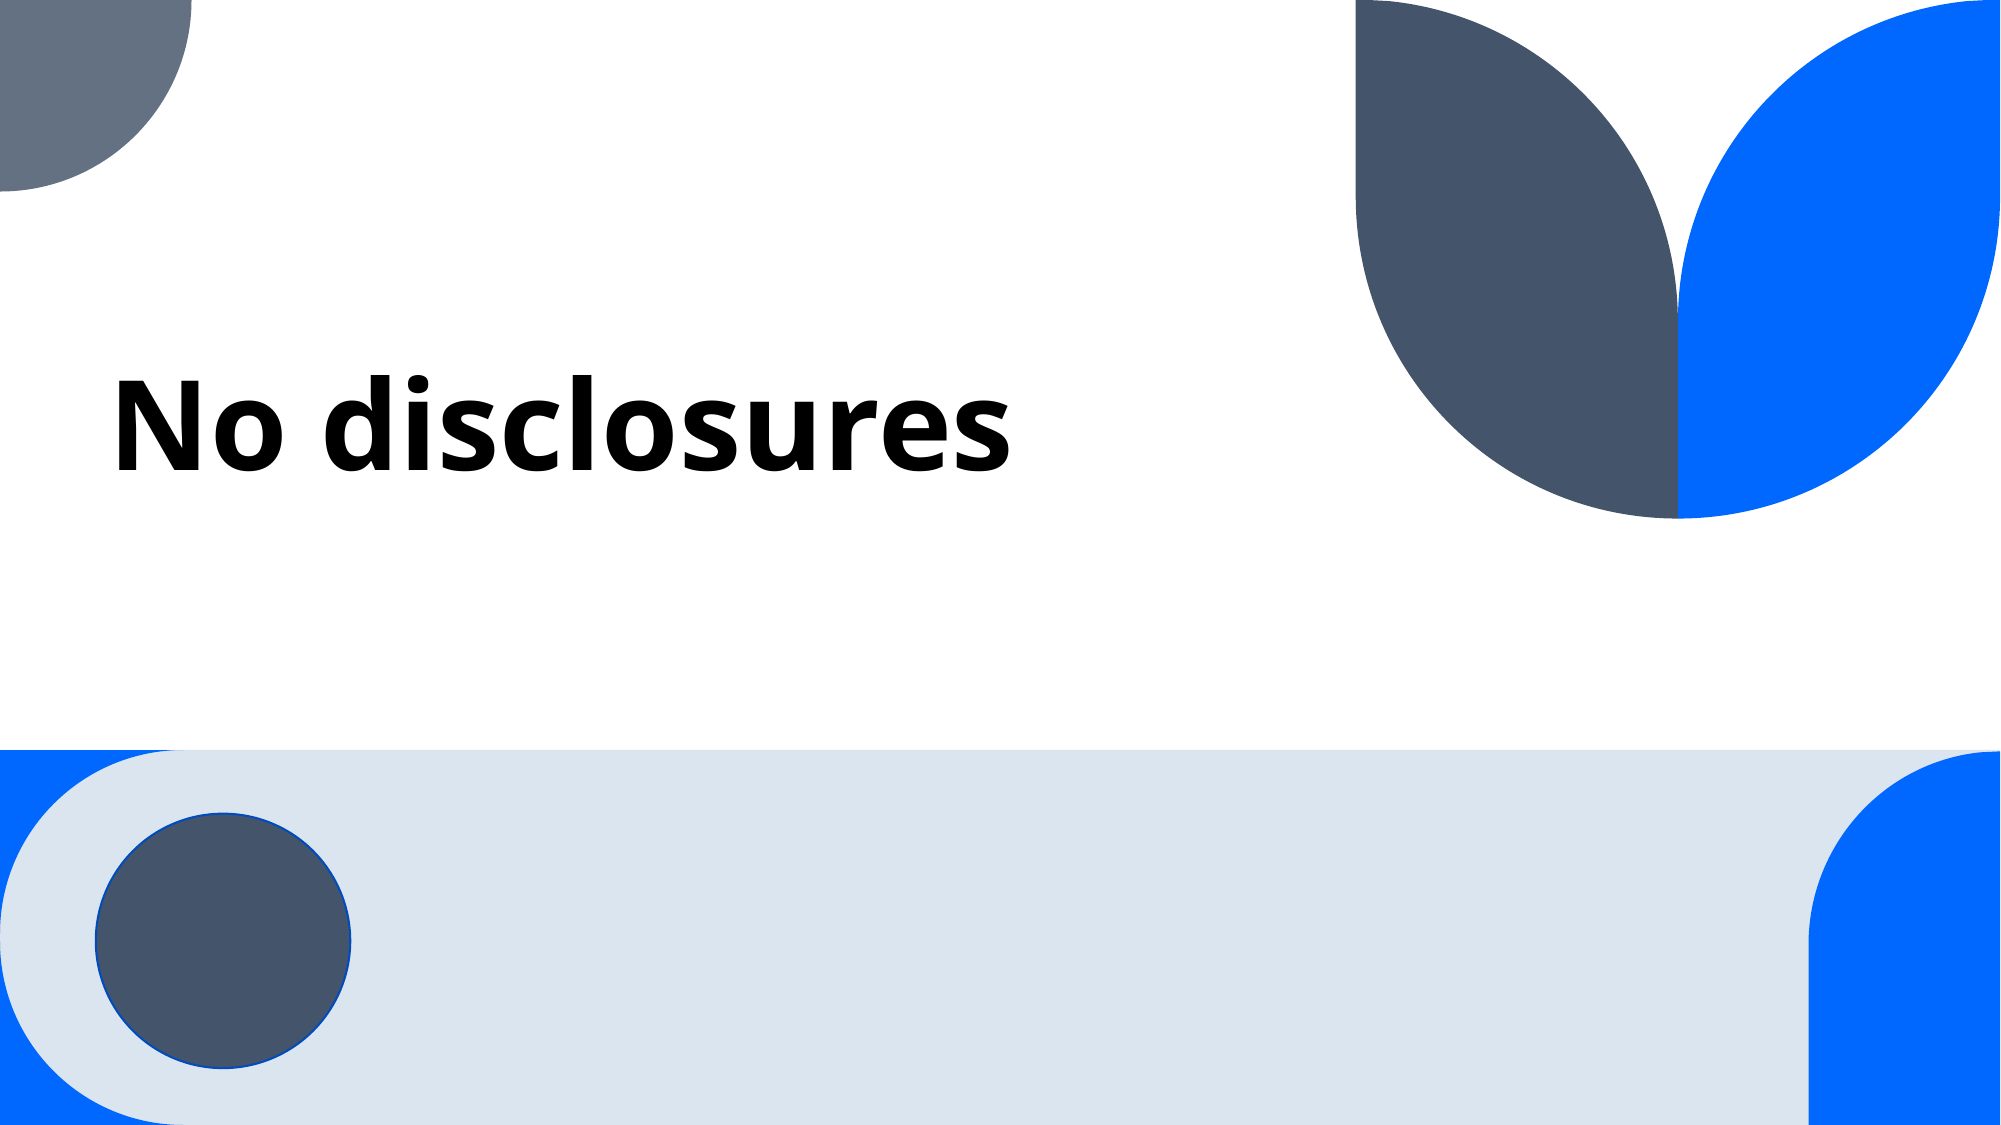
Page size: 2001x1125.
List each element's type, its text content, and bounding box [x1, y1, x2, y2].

title No disclosures [93, 272, 1258, 502]
